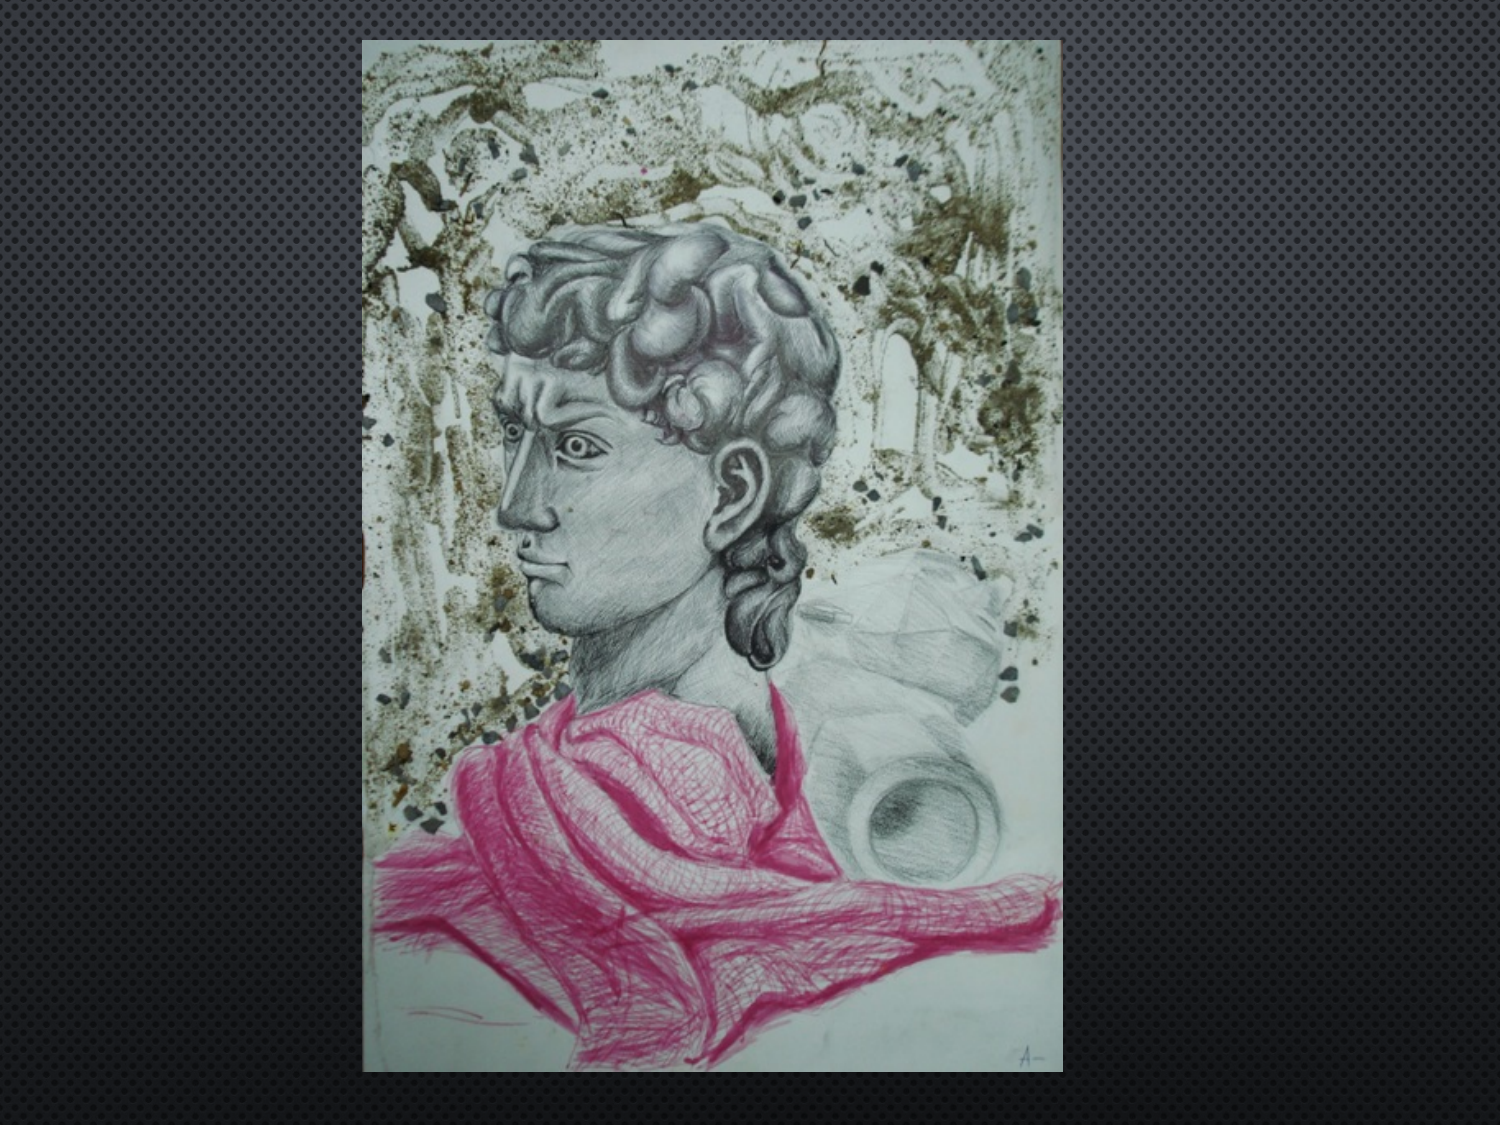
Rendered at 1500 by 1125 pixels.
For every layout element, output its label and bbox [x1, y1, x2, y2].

picture [362, 40, 1063, 1073]
